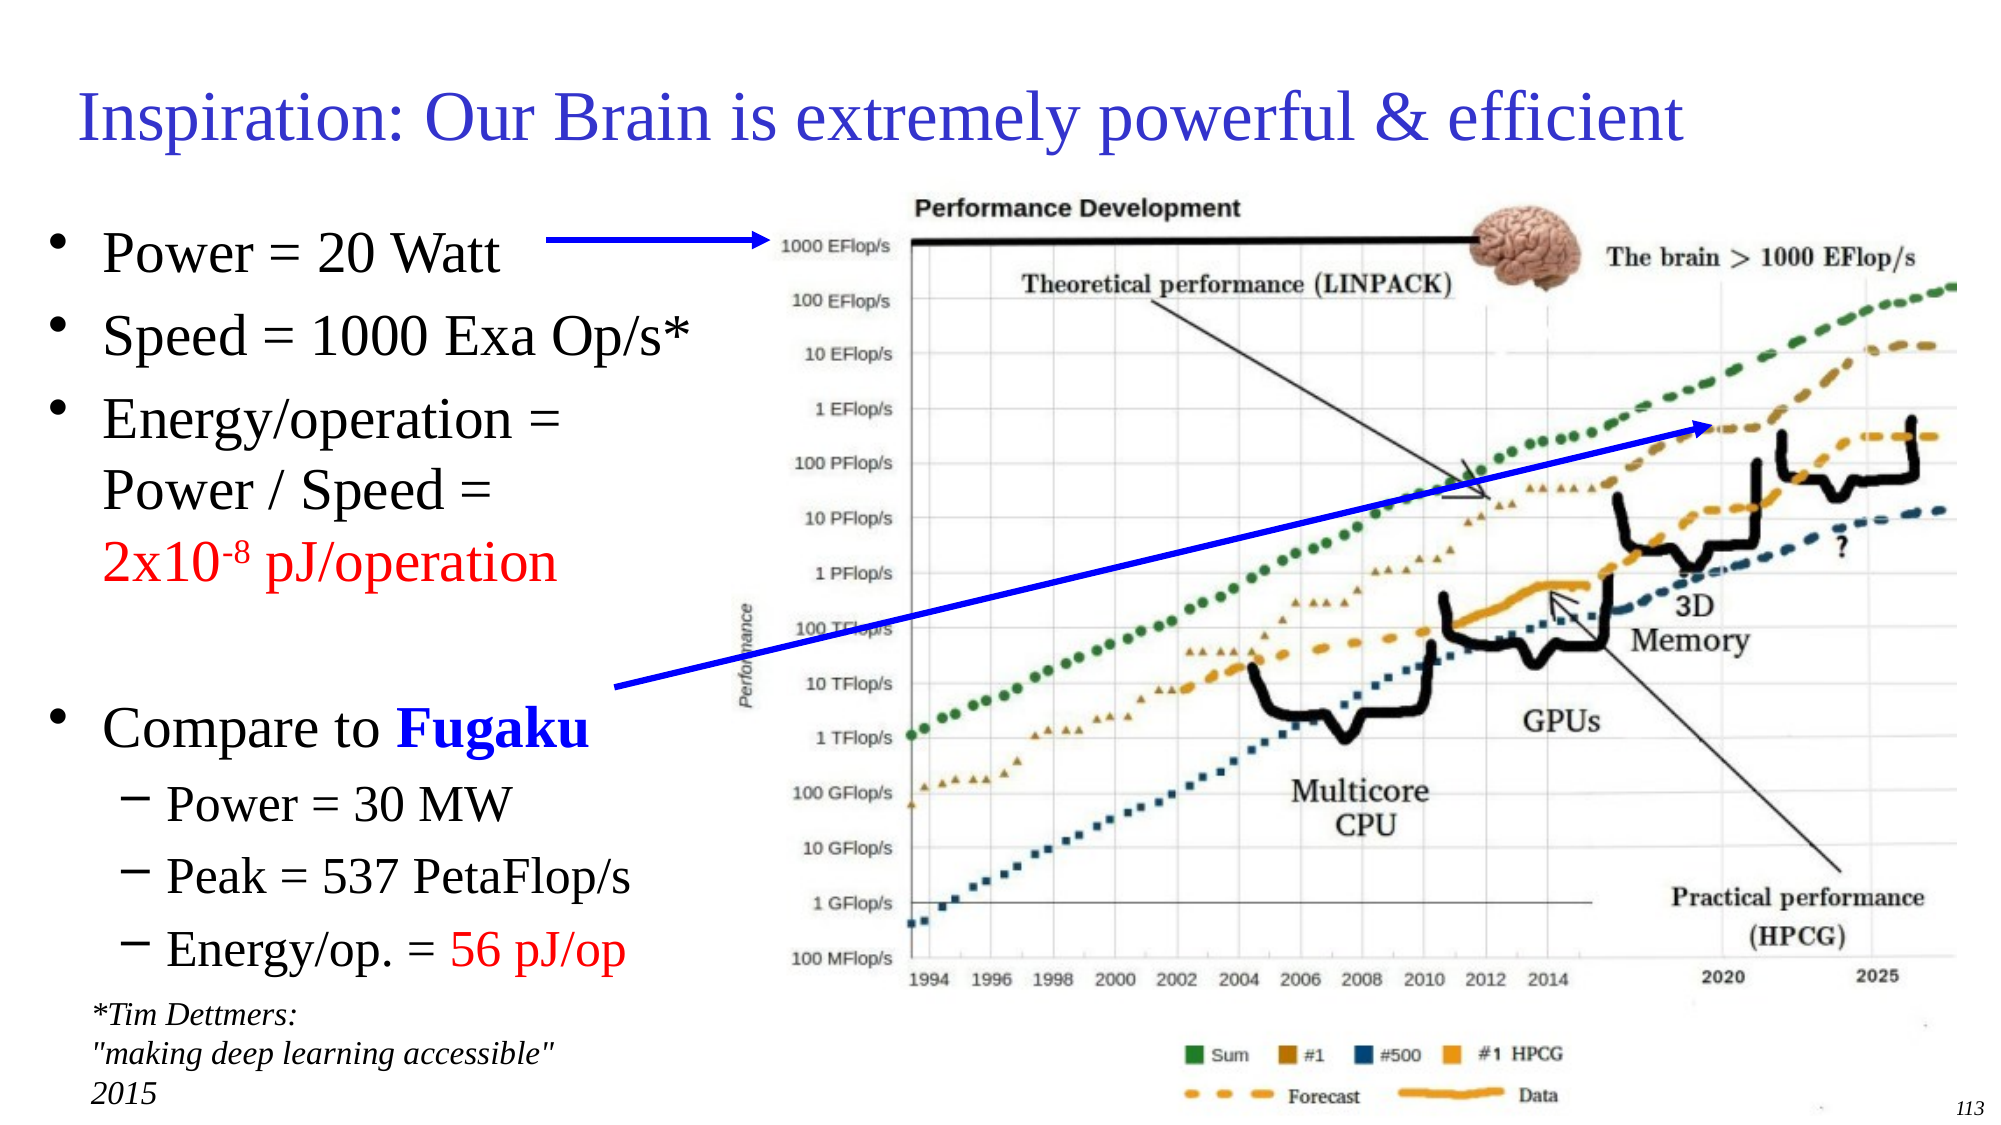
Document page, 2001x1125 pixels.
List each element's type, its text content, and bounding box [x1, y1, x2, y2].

title Inspiration: Our Brain is extremely powerful & efficient [62, 36, 2000, 187]
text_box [614, 424, 1713, 688]
text_box *Tim Dettmers: "making deep learning accessible" 2015 [76, 984, 571, 1119]
picture [730, 163, 1957, 1125]
list Power = 20 Watt Speed = 1000 Exa Op/s* Energy/operation = Power / Speed = 2x10-8 pJ/operation Compare to Fugaku Power = 30 MW Peak = 537 PetaFlop/s Energy/op. = 56 pJ/op [33, 205, 725, 988]
slide_number 113 [1960, 1087, 2000, 1125]
